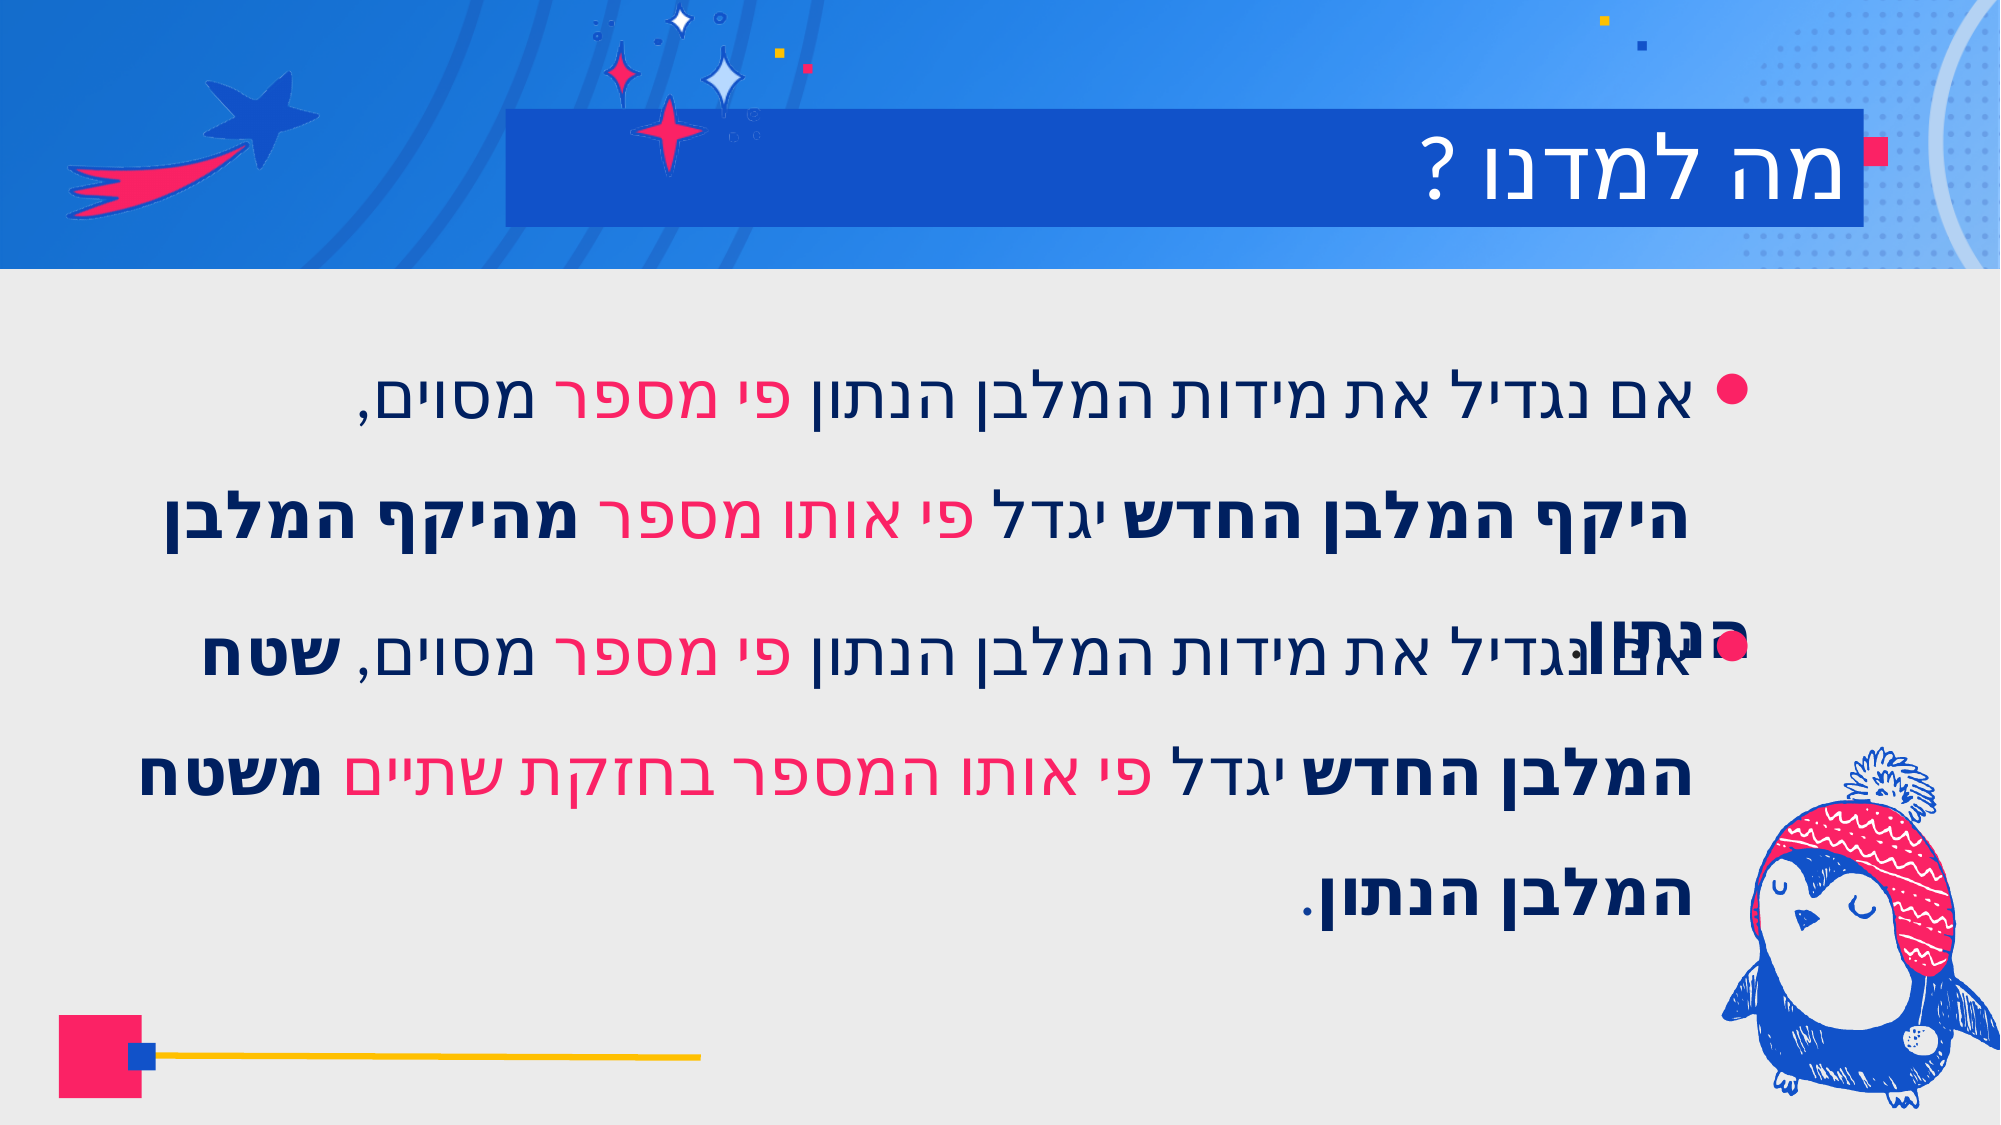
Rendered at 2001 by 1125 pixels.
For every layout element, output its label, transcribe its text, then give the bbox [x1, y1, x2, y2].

title מה למדנו ? [505, 108, 1864, 227]
text_box אם נגדיל את מידות המלבן הנתון פי מספר מסוים, שטח המלבן החדש יגדל פי אותו המספר בחזקת שתיים משטח המלבן הנתון. [47, 561, 1787, 936]
picture [0, 0, 2000, 288]
picture [1721, 746, 2000, 1109]
text_box אם נגדיל את מידות המלבן הנתון פי מספר מסוים, היקף המלבן החדש יגדל פי אותו מספר מהיקף המלבן הנתון. [127, 304, 1787, 561]
